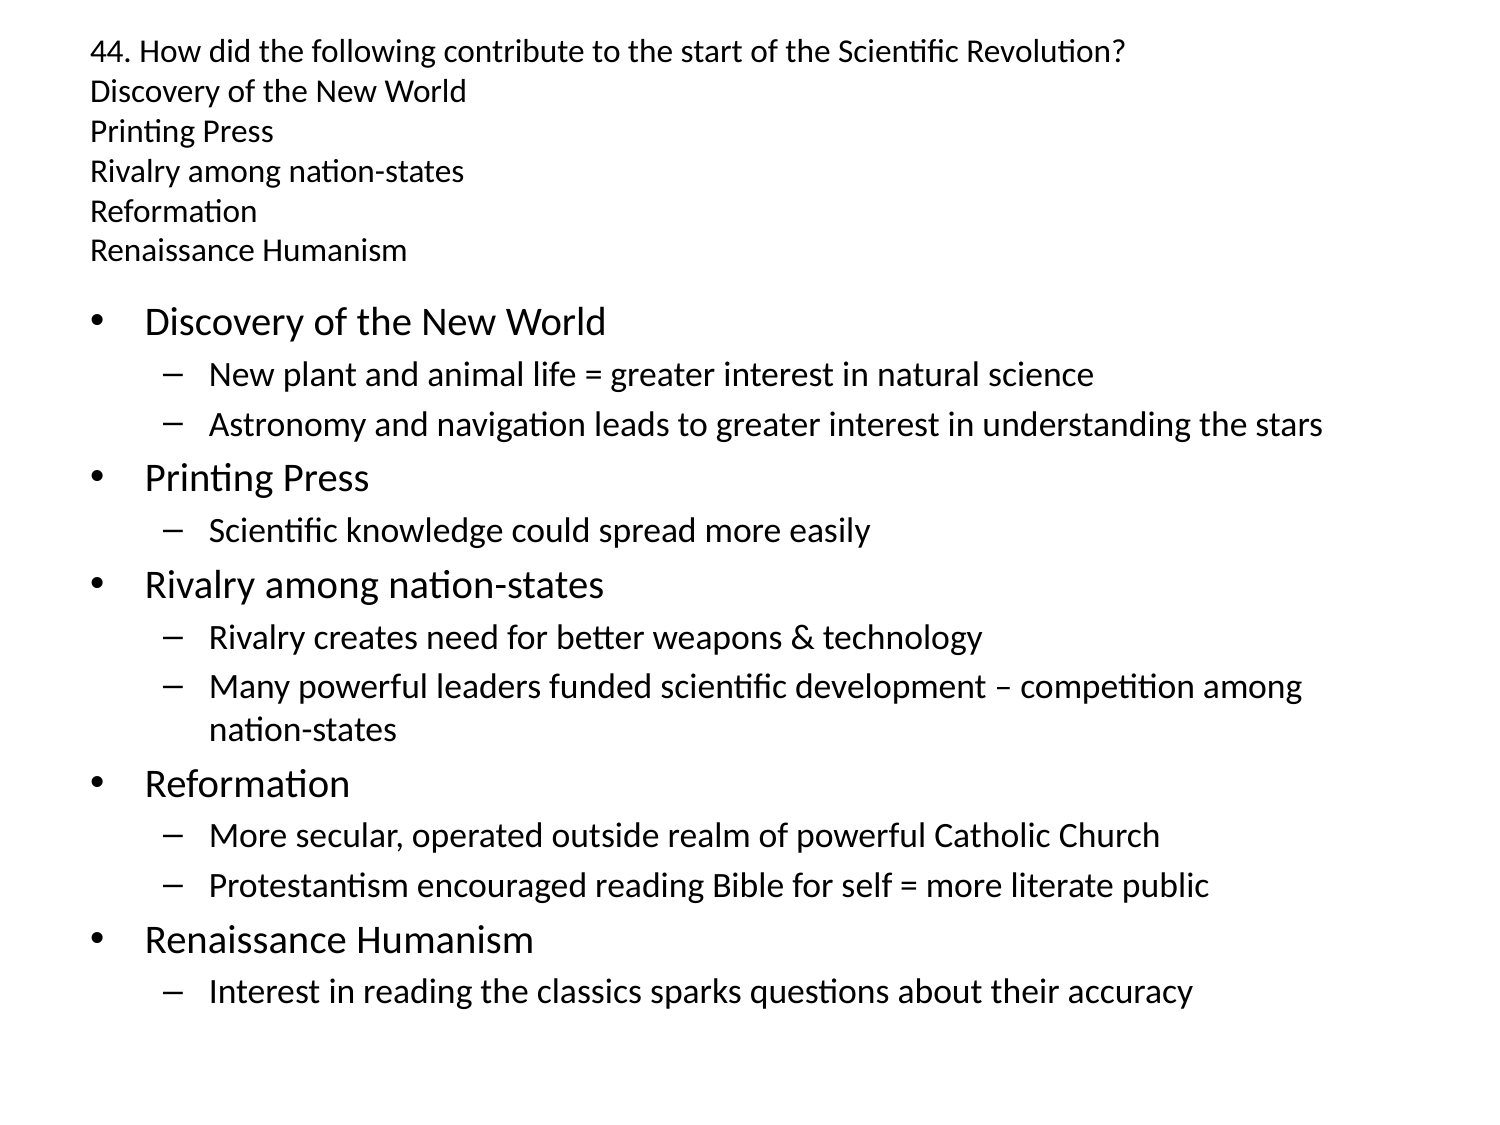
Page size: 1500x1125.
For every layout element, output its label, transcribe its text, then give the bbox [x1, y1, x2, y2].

title 44. How did the following contribute to the start of the Scientific Revolution? Discovery of the New World Printing Press Rivalry among nation-states Reformation Renaissance Humanism [75, 75, 1425, 263]
list Discovery of the New World New plant and animal life = greater interest in natural science Astronomy and navigation leads to greater interest in understanding the stars Printing Press Scientific knowledge could spread more easily Rivalry among nation-states Rivalry creates need for better weapons & technology Many powerful leaders funded scientific development – competition among nation-states Reformation More secular, operated outside realm of powerful Catholic Church Protestantism encouraged reading Bible for self = more literate public Renaissance Humanism Interest in reading the classics sparks questions about their accuracy [75, 287, 1425, 1030]
